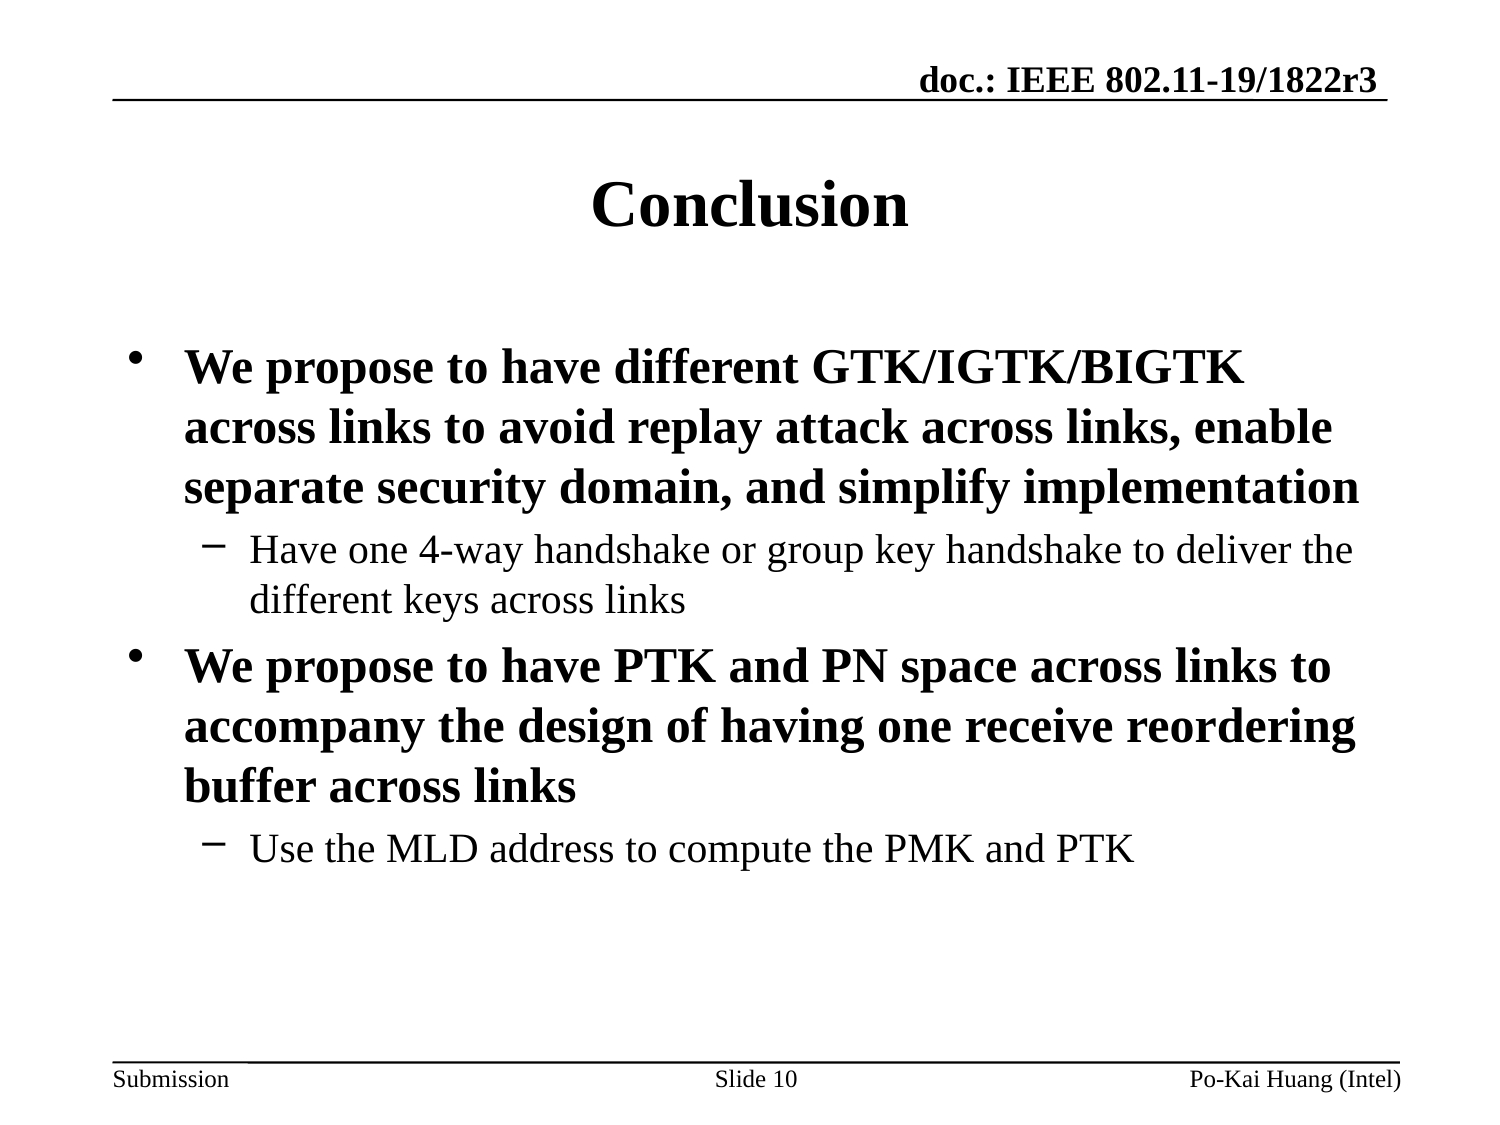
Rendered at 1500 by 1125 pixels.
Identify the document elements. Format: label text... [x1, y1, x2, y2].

slide_number Slide 10 [712, 1061, 800, 1093]
footer Po-Kai Huang (Intel) [1186, 1061, 1402, 1093]
list We propose to have different GTK/IGTK/BIGTK across links to avoid replay attack across links, enable separate security domain, and simplify implementation Have one 4-way handshake or group key handshake to deliver the different keys across links We propose to have PTK and PN space across links to accompany the design of having one receive reordering buffer across links Use the MLD address to compute the PMK and PTK [112, 326, 1388, 1002]
title Conclusion [112, 112, 1388, 288]
